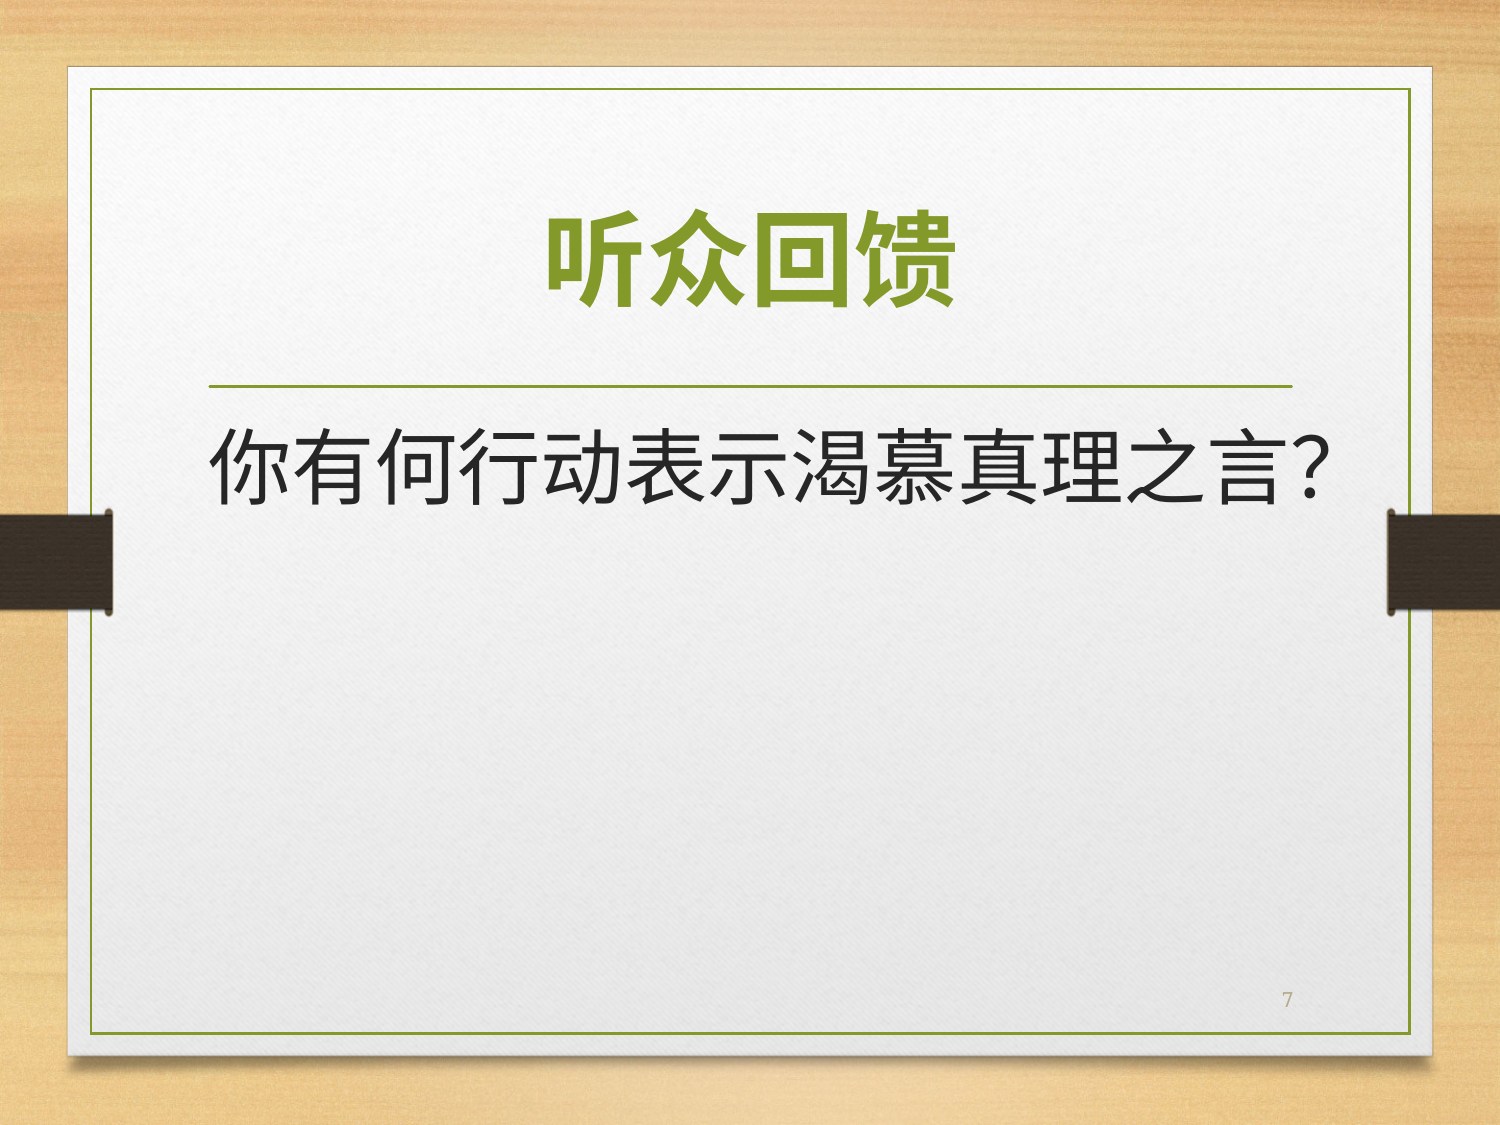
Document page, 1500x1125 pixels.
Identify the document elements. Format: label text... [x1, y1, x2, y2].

list 你有何行动表示渴慕真理之言？ [193, 408, 1309, 974]
slide_number 7 [1243, 977, 1309, 1024]
title 听众回馈 [193, 150, 1309, 365]
picture [0, 0, 1500, 1125]
